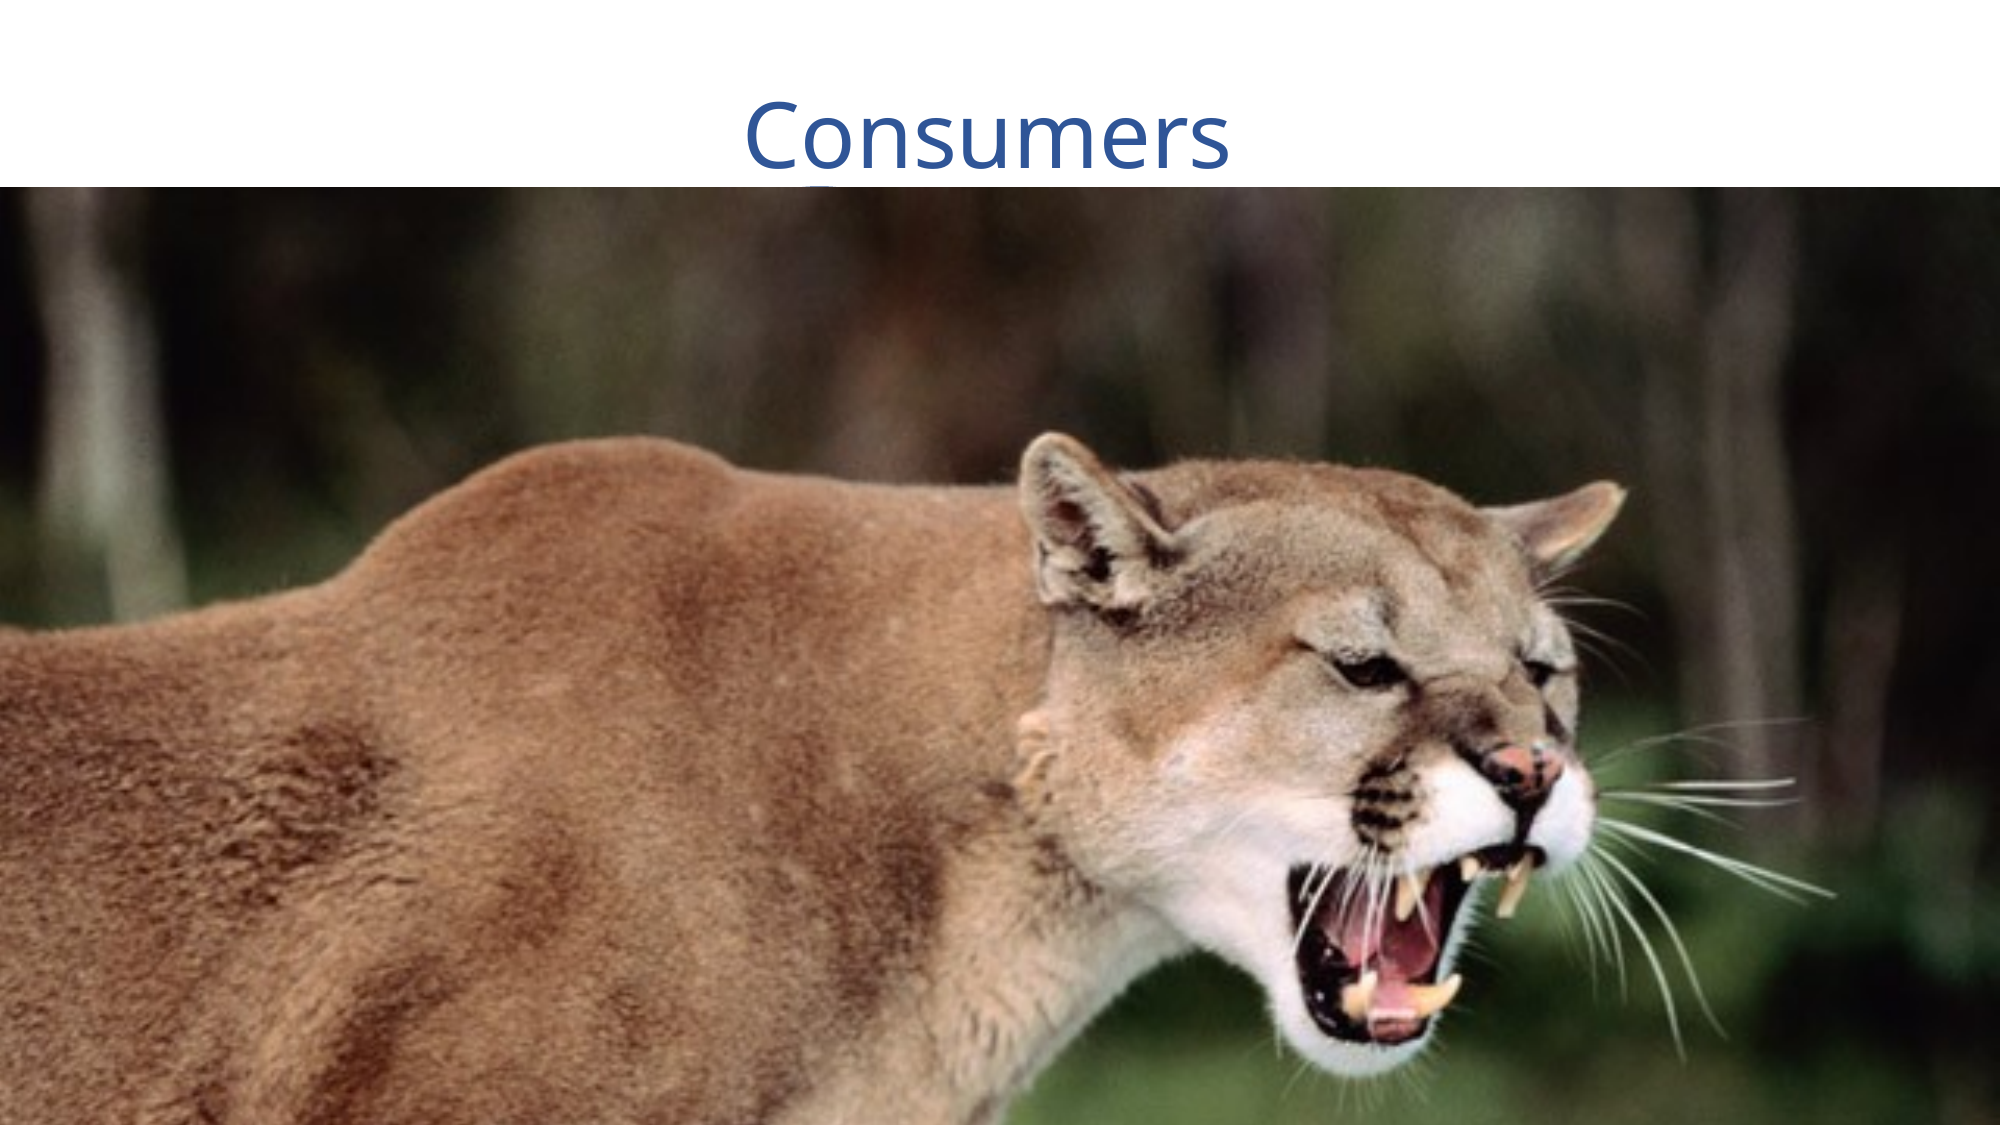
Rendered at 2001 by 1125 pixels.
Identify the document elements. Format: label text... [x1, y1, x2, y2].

picture [0, 187, 2000, 1125]
title Consumers [137, 59, 1863, 187]
